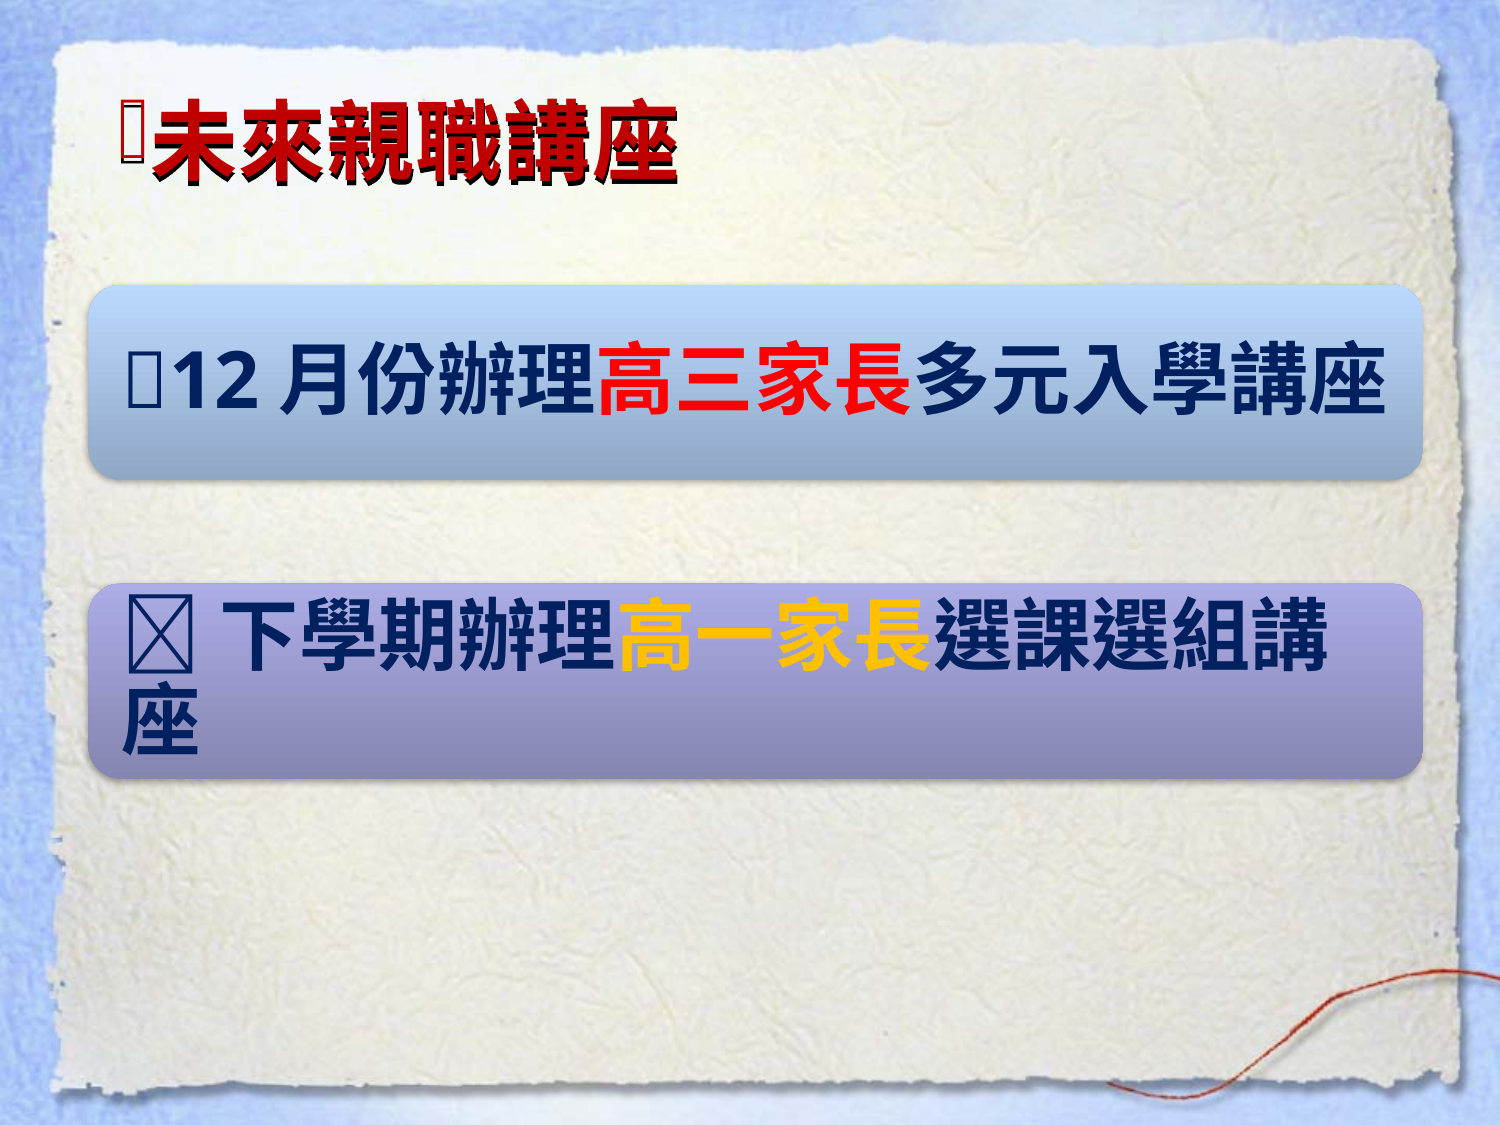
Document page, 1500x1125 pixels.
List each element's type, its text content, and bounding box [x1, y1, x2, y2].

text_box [88, 249, 1424, 918]
text_box 未來親職講座 [103, 78, 696, 198]
picture [0, 0, 1500, 1125]
